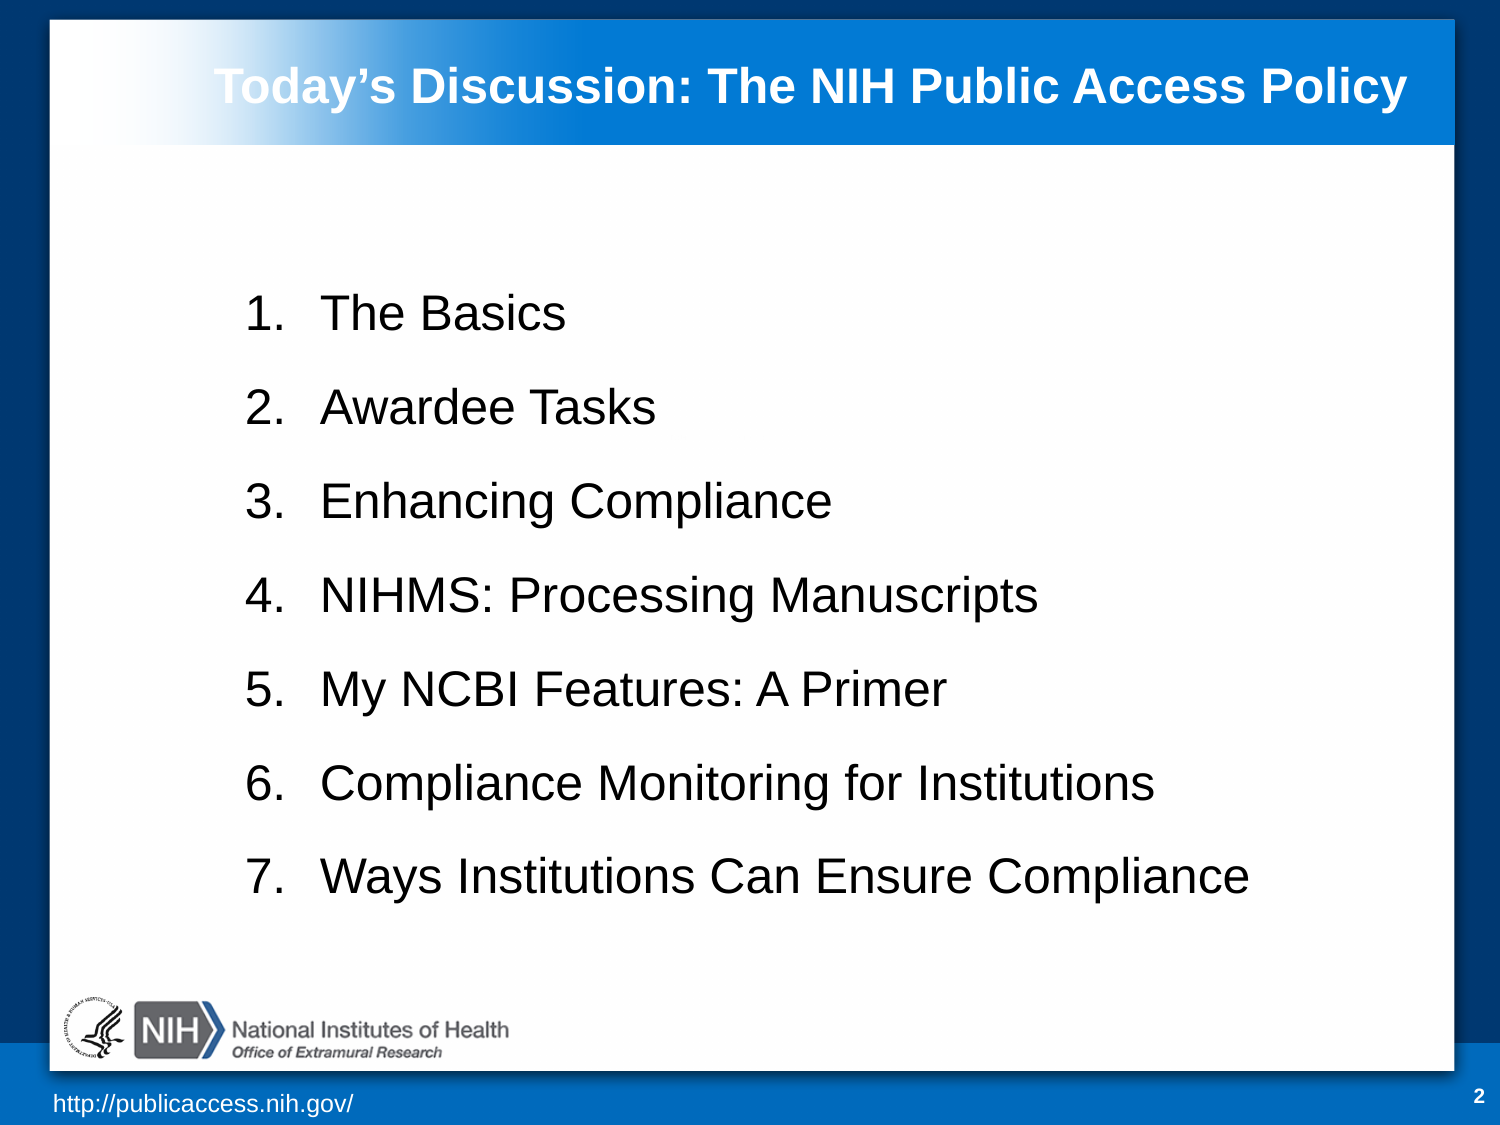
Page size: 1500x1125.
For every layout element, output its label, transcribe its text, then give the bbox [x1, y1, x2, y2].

picture [0, 0, 1500, 1125]
title Today’s Discussion: The NIH Public Access Policy [187, 37, 1438, 130]
list The Basics Awardee Tasks Enhancing Compliance NIHMS: Processing Manuscripts My NCBI Features: A Primer Compliance Monitoring for Institutions Ways Institutions Can Ensure Compliance [229, 248, 1271, 954]
slide_number 2 [1274, 1074, 1500, 1101]
